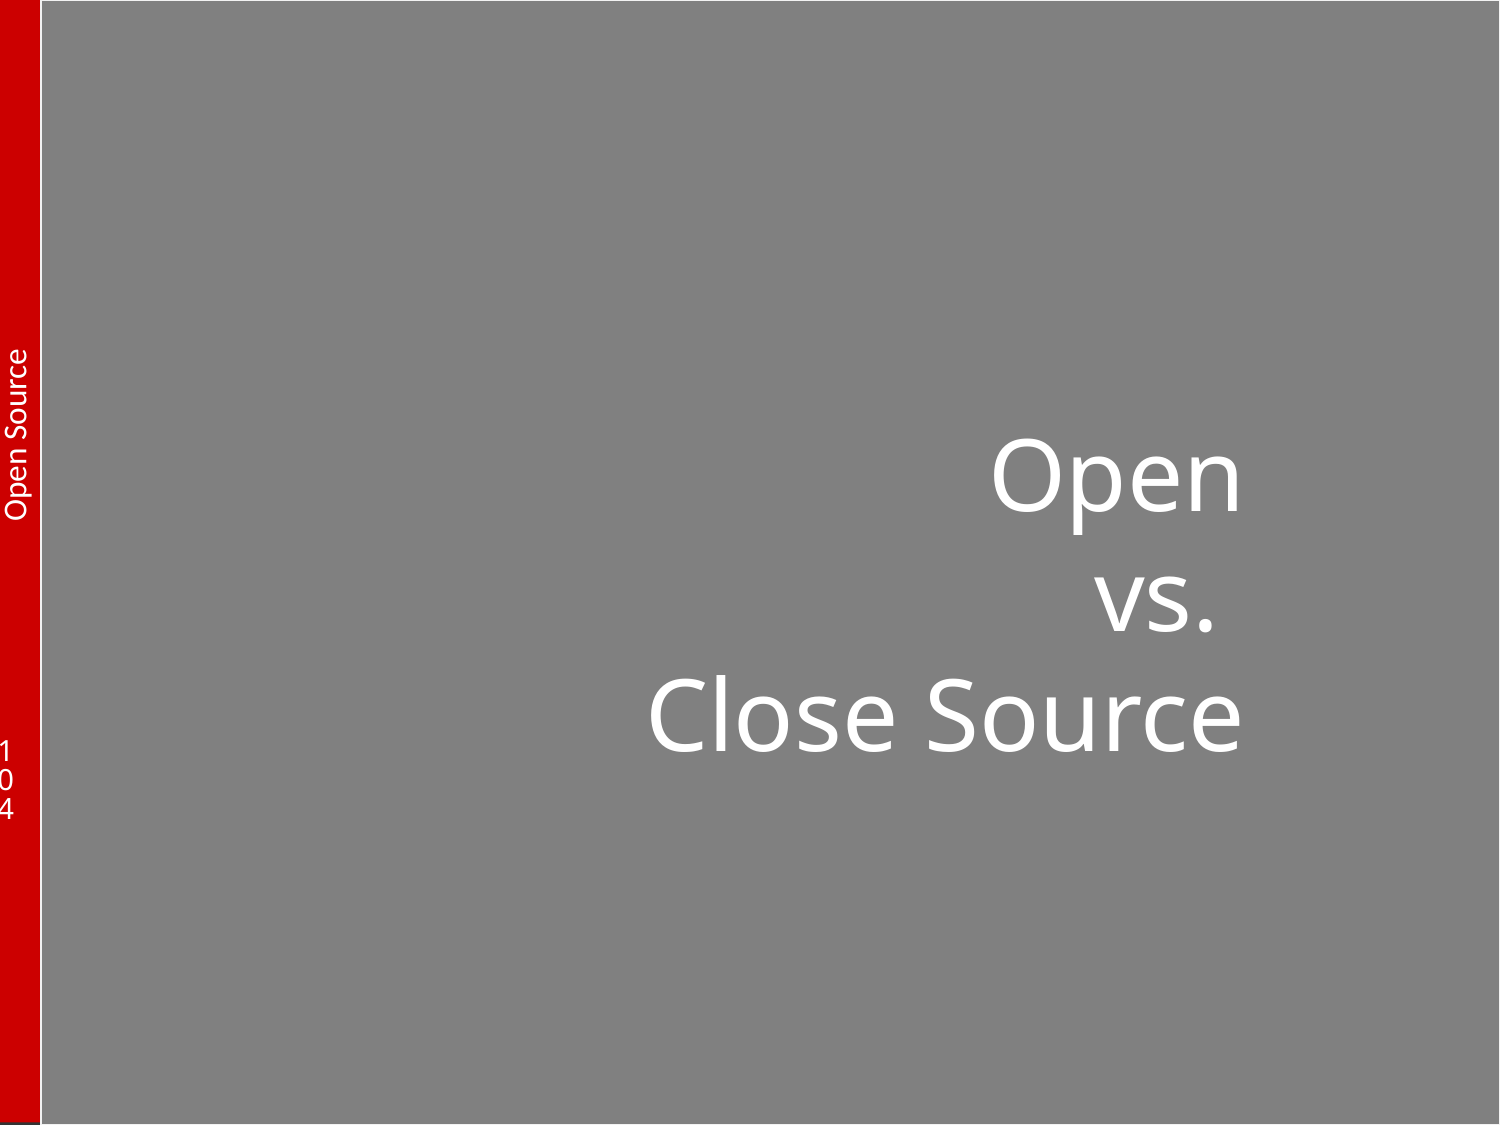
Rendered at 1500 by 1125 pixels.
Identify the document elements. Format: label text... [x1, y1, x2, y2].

text_box [41, 0, 1500, 1125]
title Open vs. Close Source [88, 385, 1261, 917]
